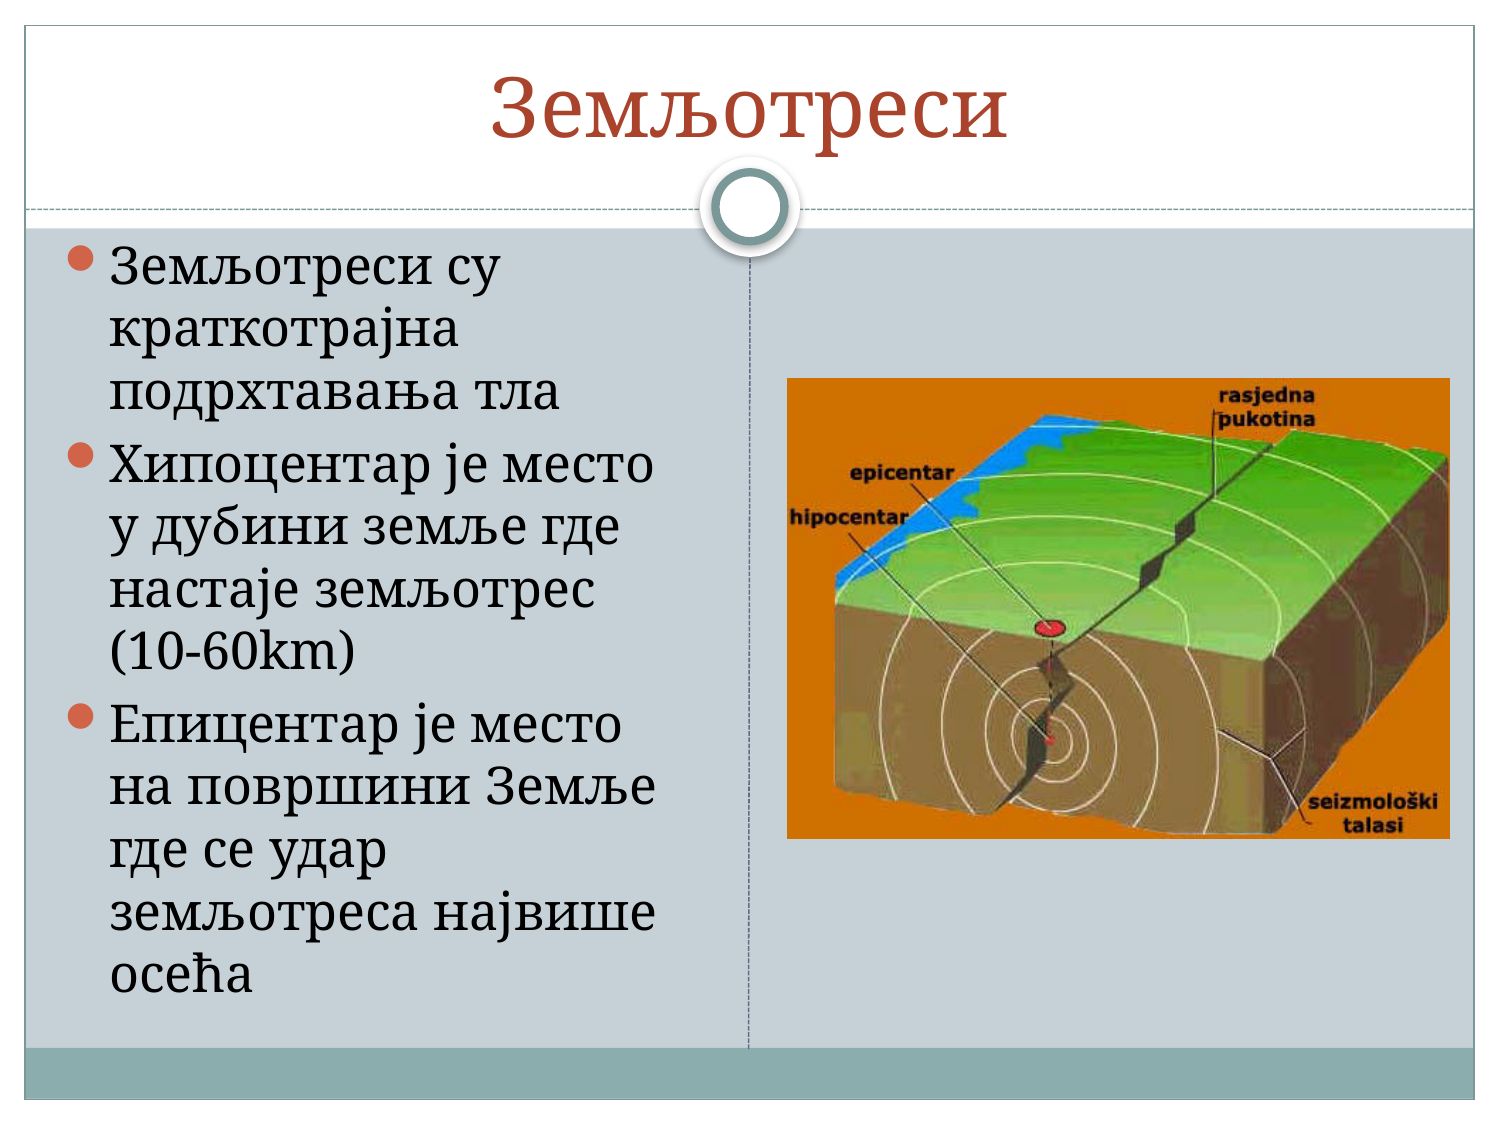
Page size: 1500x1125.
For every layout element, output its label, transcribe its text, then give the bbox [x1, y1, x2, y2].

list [787, 378, 1451, 840]
title Земљотреси [49, 37, 1450, 162]
list Земљотреси су краткотрајна подрхтавања тла Хипоцентар је место у дубини земље где настаје земљотрес (10-60km) Епицентар је место на површини Земље где се удар земљотреса највише осећа [49, 224, 712, 993]
